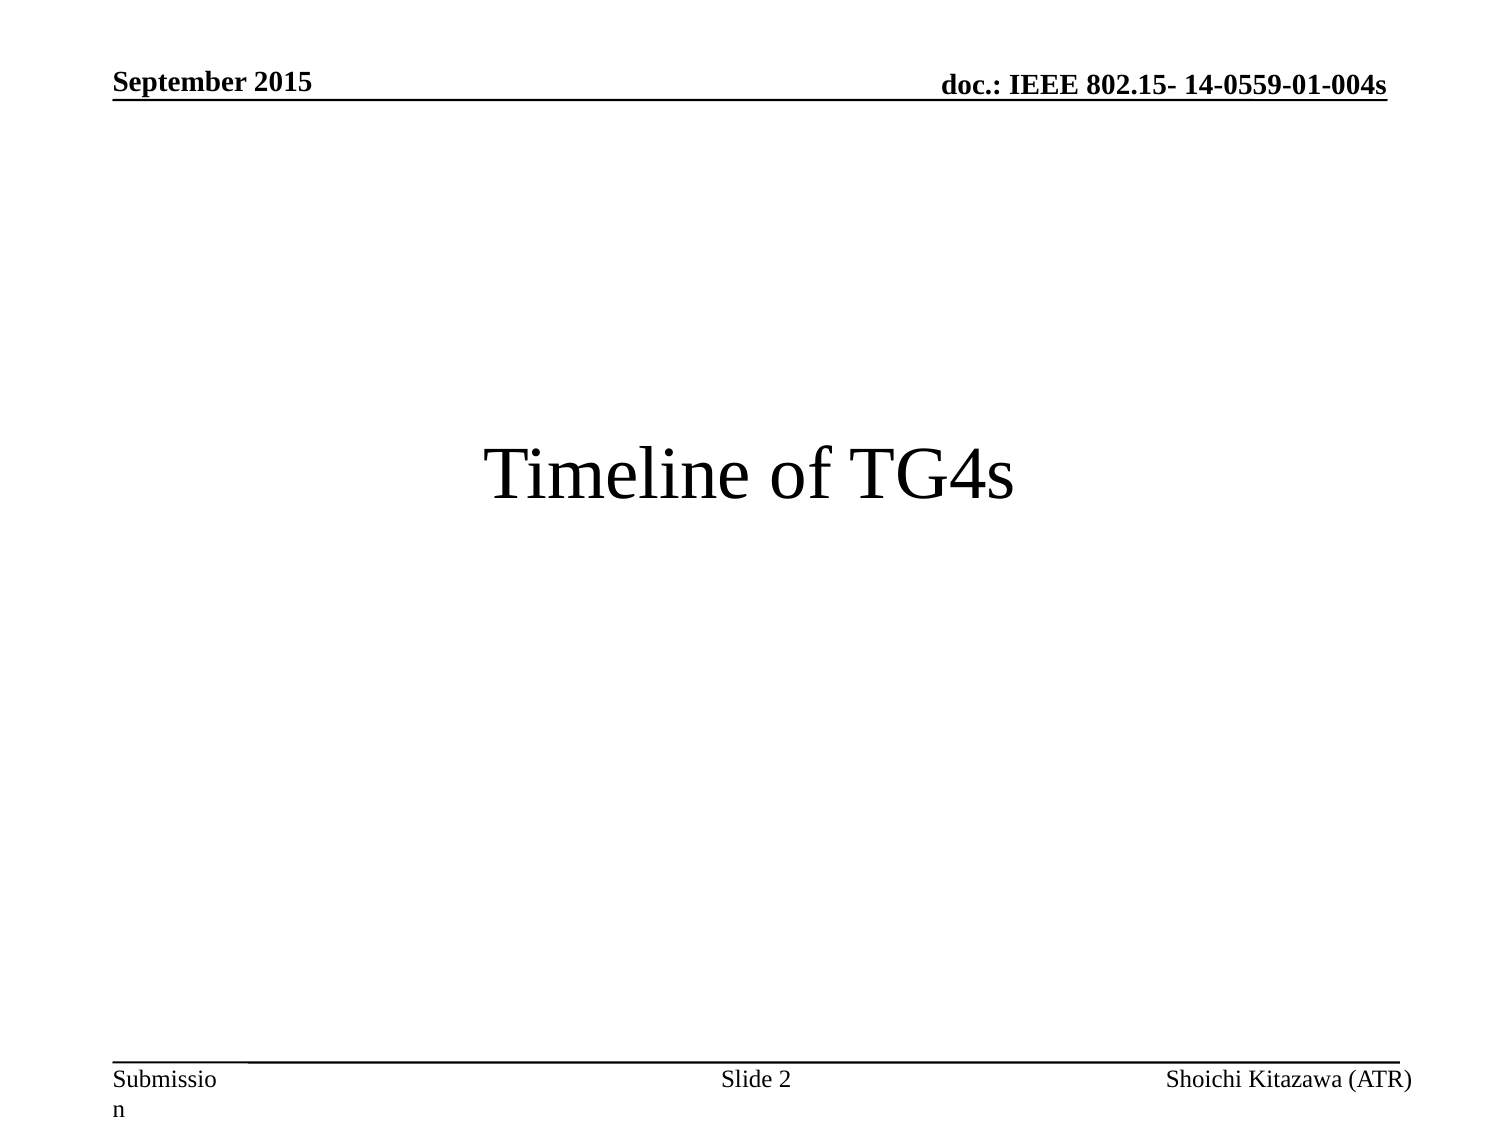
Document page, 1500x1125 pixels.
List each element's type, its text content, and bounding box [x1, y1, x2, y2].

slide_number Slide 2 [712, 1062, 800, 1093]
title Timeline of TG4s [112, 375, 1388, 563]
footer Shoichi Kitazawa (ATR) [900, 1062, 1413, 1093]
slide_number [112, 62, 375, 98]
